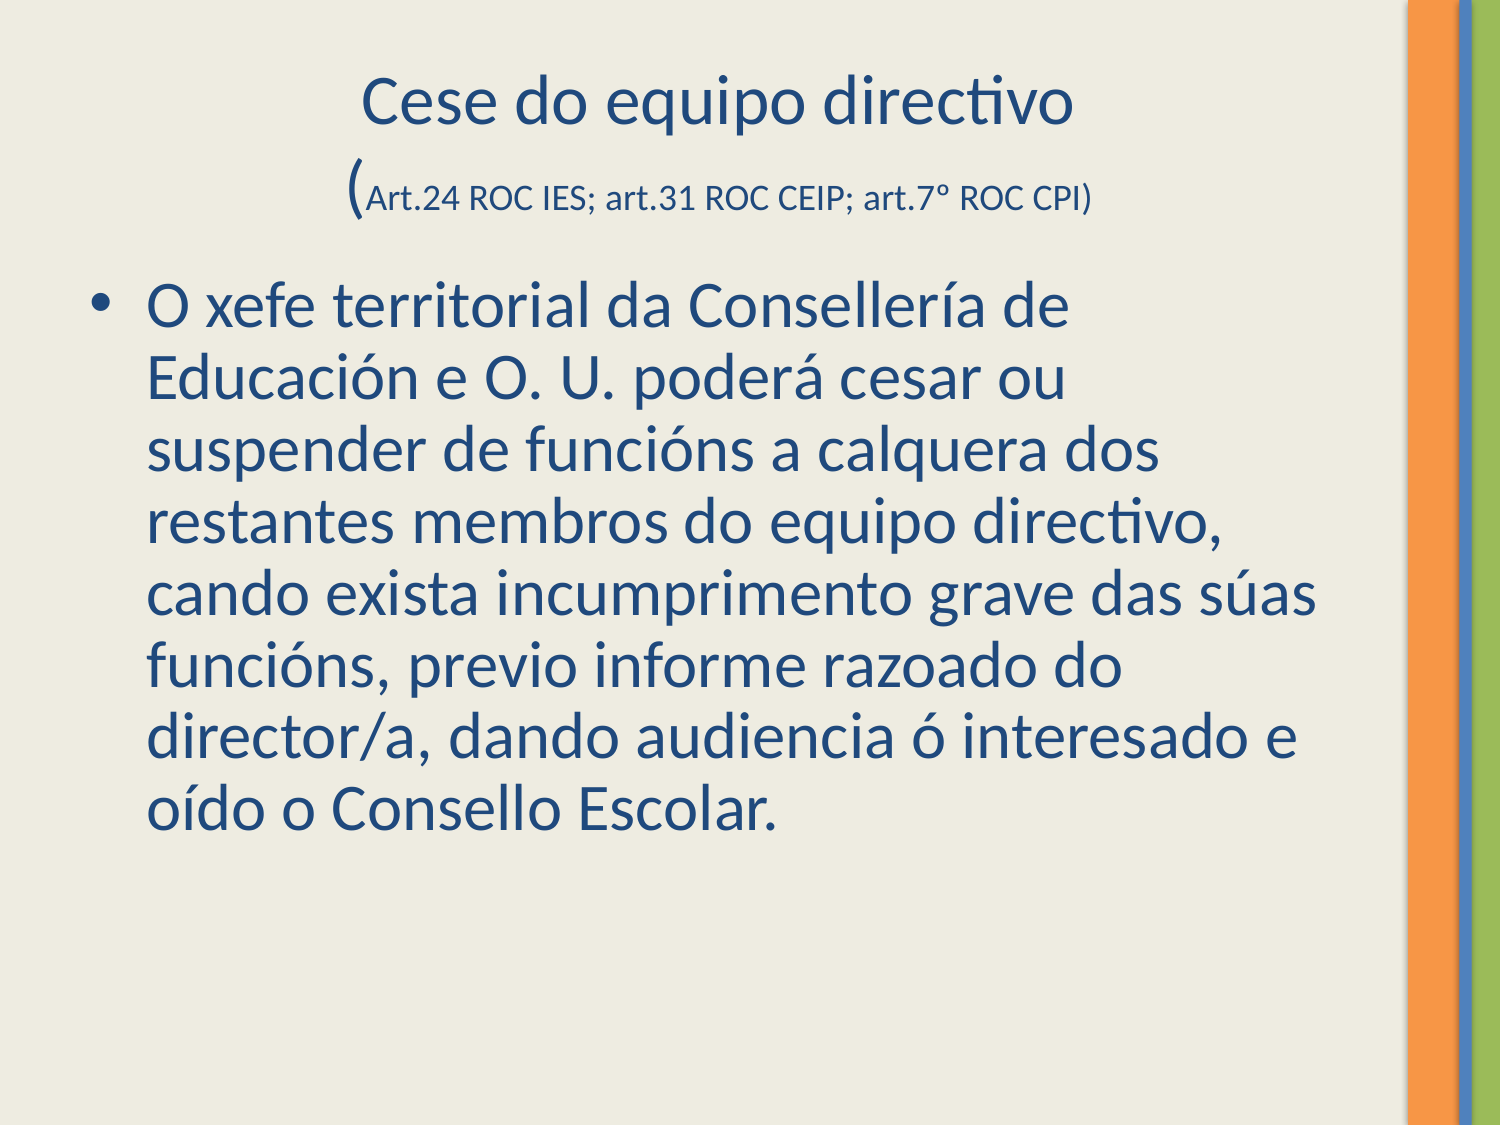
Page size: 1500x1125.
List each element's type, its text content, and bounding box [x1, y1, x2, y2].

text_box Cese do equipo directivo (Art.24 ROC IES; art.31 ROC CEIP; art.7º ROC CPI) [75, 45, 1363, 233]
text_box O xefe territorial da Consellería de Educación e O. U. poderá cesar ou suspender de funcións a calquera dos restantes membros do equipo directivo, cando exista incumprimento grave das súas funcións, previo informe razoado do director/a, dando audiencia ó interesado e oído o Consello Escolar. [75, 262, 1363, 1005]
